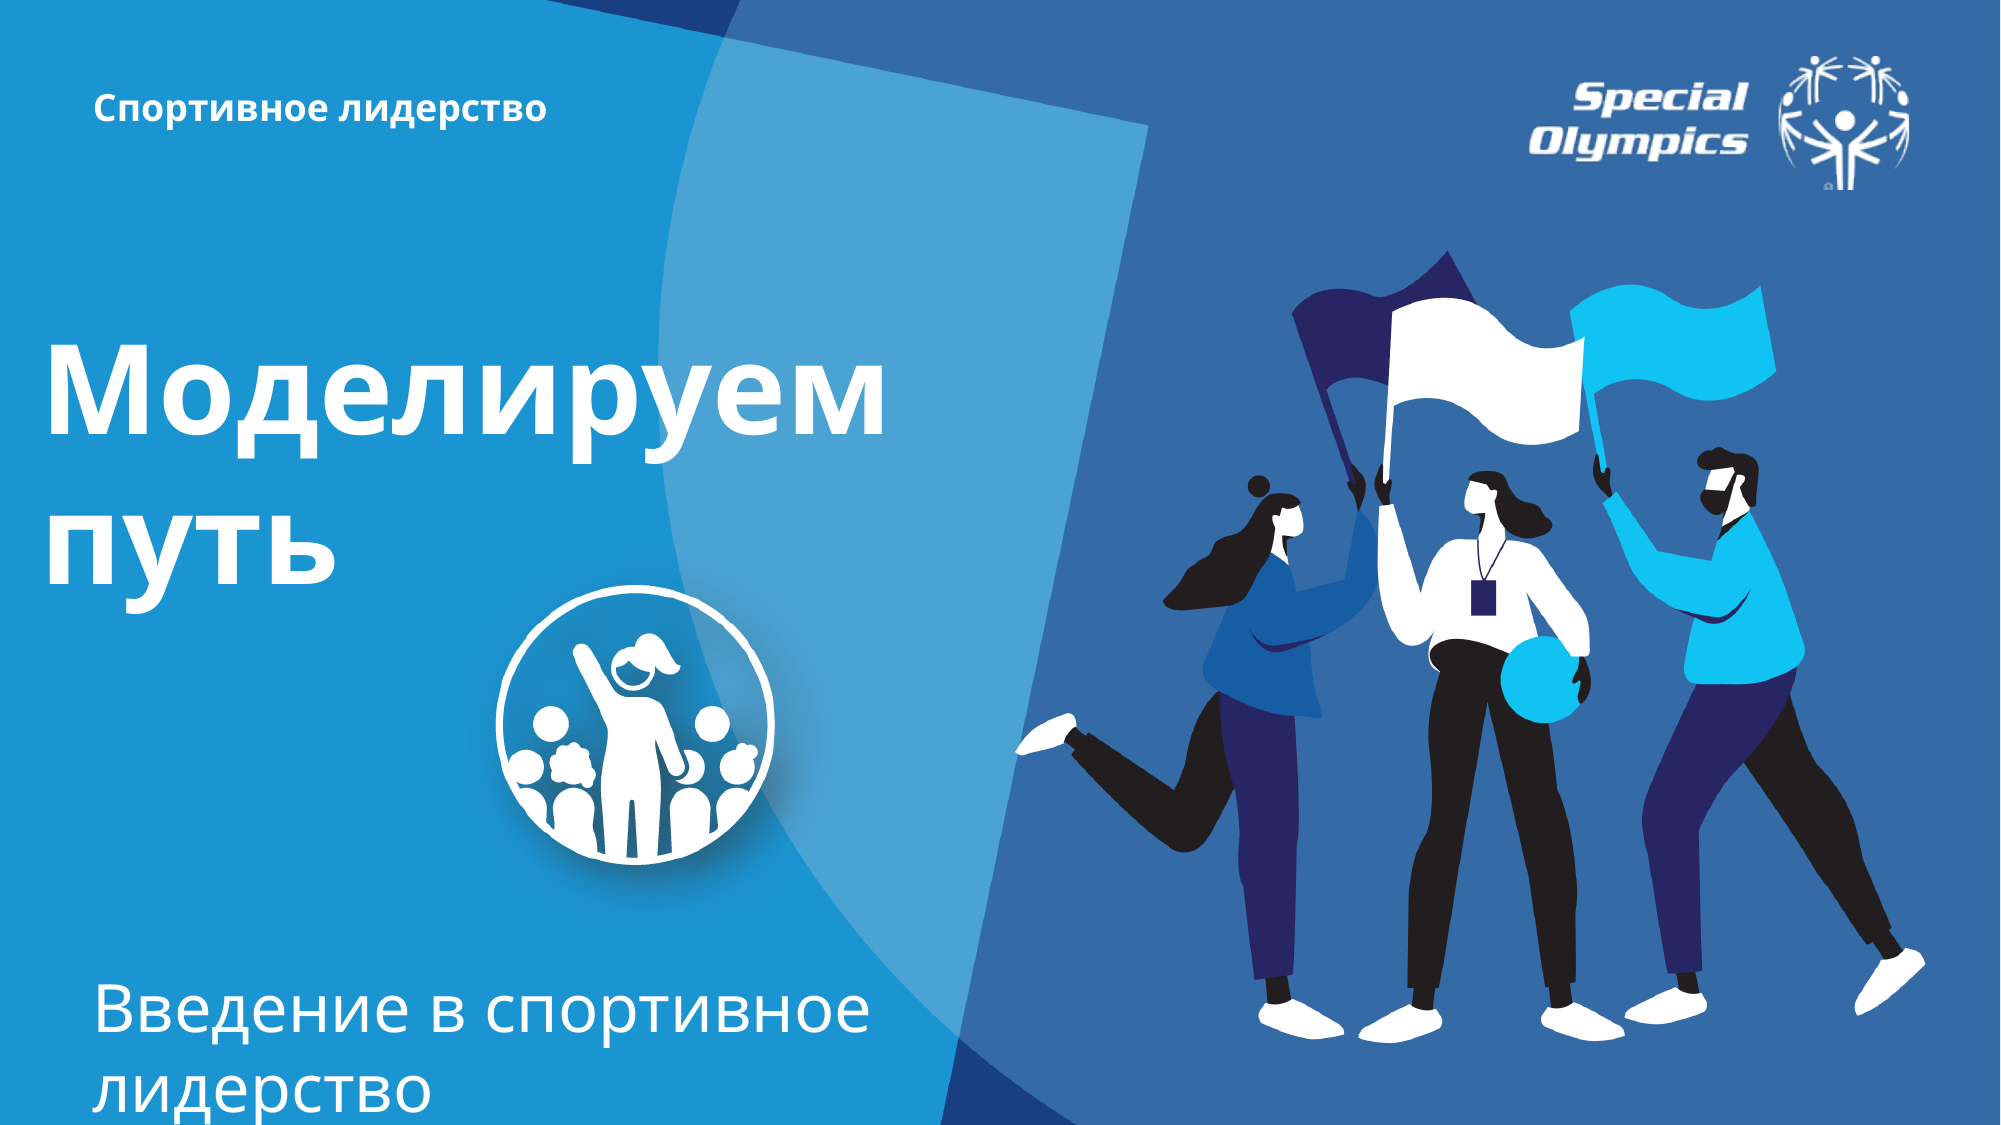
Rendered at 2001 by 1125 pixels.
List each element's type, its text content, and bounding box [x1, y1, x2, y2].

picture [0, 0, 2001, 1125]
text_box Введение в спортивное лидерство [77, 957, 1243, 1099]
text_box Моделируем путь [26, 301, 941, 617]
